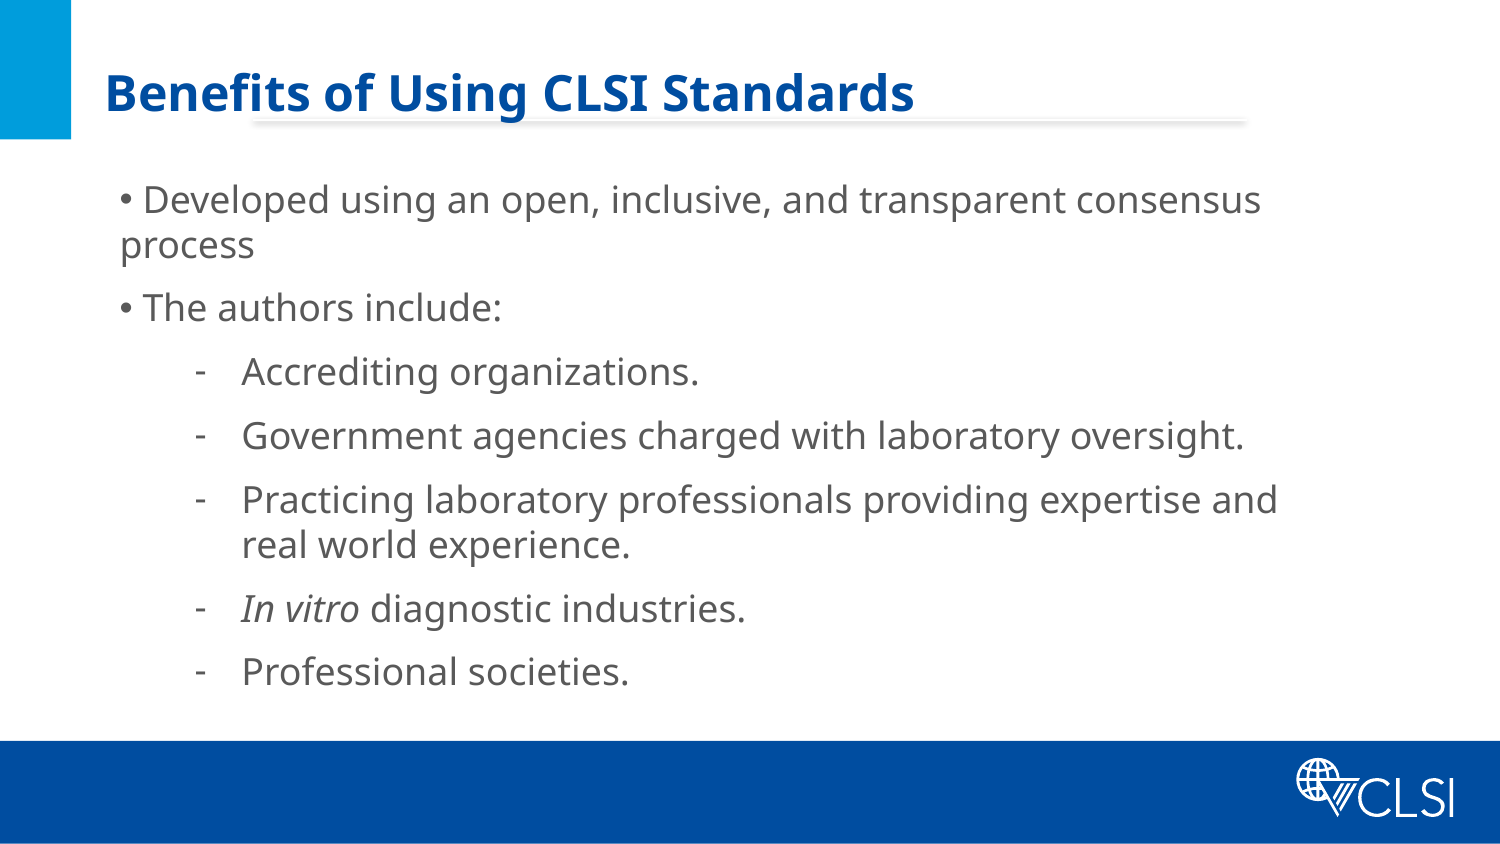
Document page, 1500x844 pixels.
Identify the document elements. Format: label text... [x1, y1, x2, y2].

text_box Developed using an open, inclusive, and transparent consensus process The authors include: Accrediting organizations. Government agencies charged with laboratory oversight. Practicing laboratory professionals providing expertise and real world experience. In vitro diagnostic industries. Professional societies. [104, 168, 1362, 701]
title Benefits of Using CLSI Standards [104, 46, 1438, 146]
